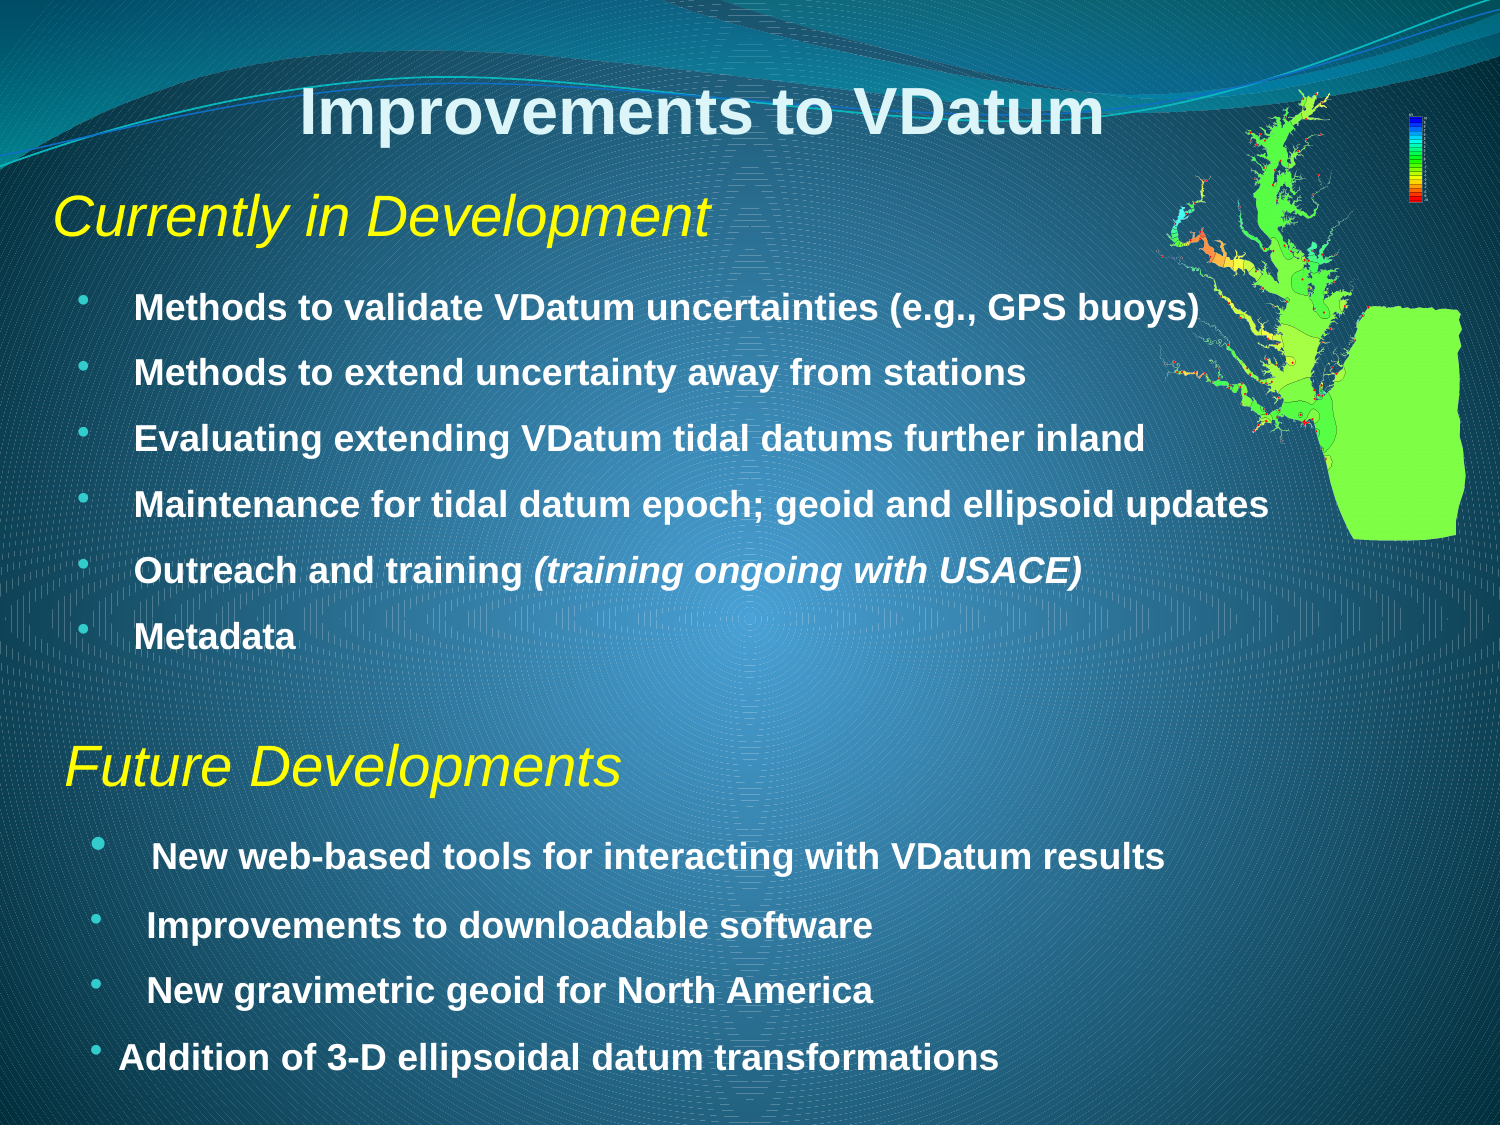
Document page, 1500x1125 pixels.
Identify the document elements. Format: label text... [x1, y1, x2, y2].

text_box [1147, 275, 1421, 564]
picture [1149, 87, 1468, 557]
text_box New web-based tools for interacting with VDatum results Improvements to downloadable software New gravimetric geoid for North America Addition of 3-D ellipsoidal datum transformations [74, 812, 1360, 1085]
title Leveling [1143, 275, 1421, 567]
text_box [1143, 90, 1149, 162]
text_box Methods to validate VDatum uncertainties (e.g., GPS buoys) Methods to extend uncertainty away from stations Evaluating extending VDatum tidal datums further inland Maintenance for tidal datum epoch; geoid and ellipsoid updates Outreach and training (training ongoing with USACE) Metadata [62, 275, 1421, 700]
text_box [1151, 557, 1421, 561]
text_box Future Developments [49, 725, 1075, 808]
text_box Currently in Development [37, 174, 813, 258]
text_box Improvements to VDatum [199, 50, 1225, 162]
